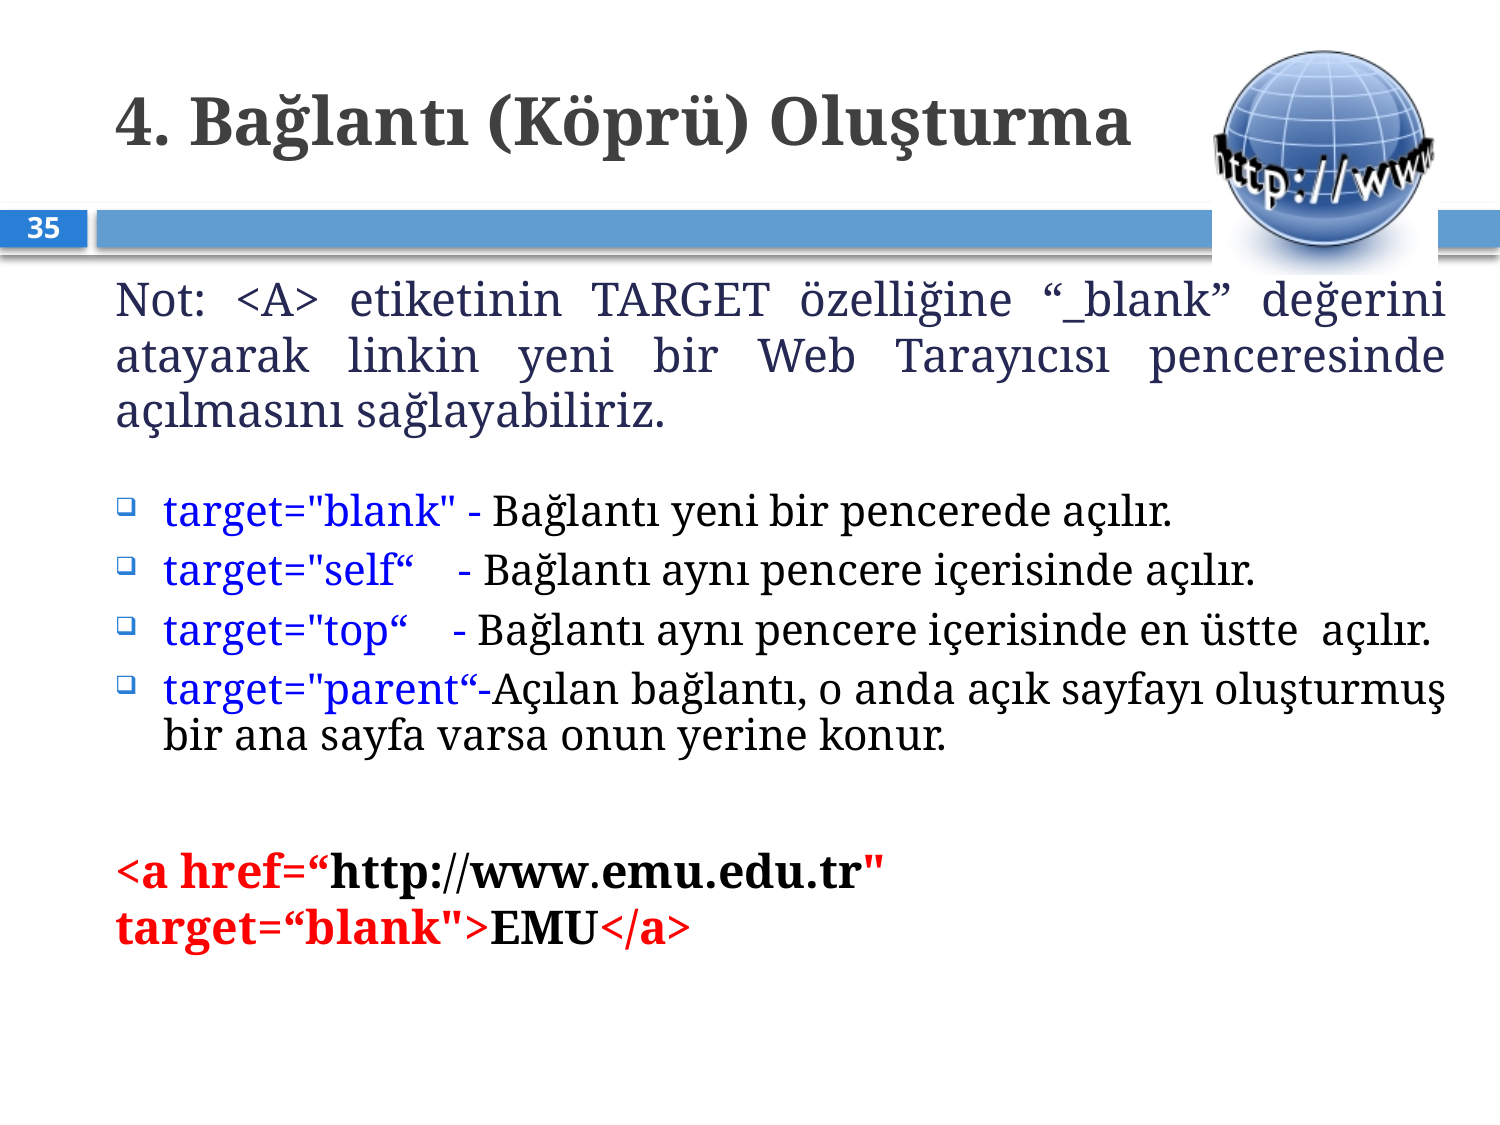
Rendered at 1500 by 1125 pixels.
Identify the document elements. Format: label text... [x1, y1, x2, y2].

list Not: <A> etiketinin TARGET özelliğine “_blank” değerini atayarak linkin yeni bir Web Tarayıcısı penceresinde açılmasını sağlayabiliriz. target="blank" - Bağlantı yeni bir pencerede açılır. target="self“ - Bağlantı aynı pencere içerisinde açılır. target="top“ - Bağlantı aynı pencere içerisinde en üstte açılır. target="parent“-Açılan bağlantı, o anda açık sayfayı oluşturmuş bir ana sayfa varsa onun yerine konur. <a href=“http://www.emu.edu.tr" target=“blank">EMU</a> [100, 262, 1463, 1000]
slide_number 35 [0, 208, 88, 249]
picture [1212, 49, 1438, 276]
title 4. Bağlantı (Köprü) Oluşturma [100, 37, 1438, 200]
